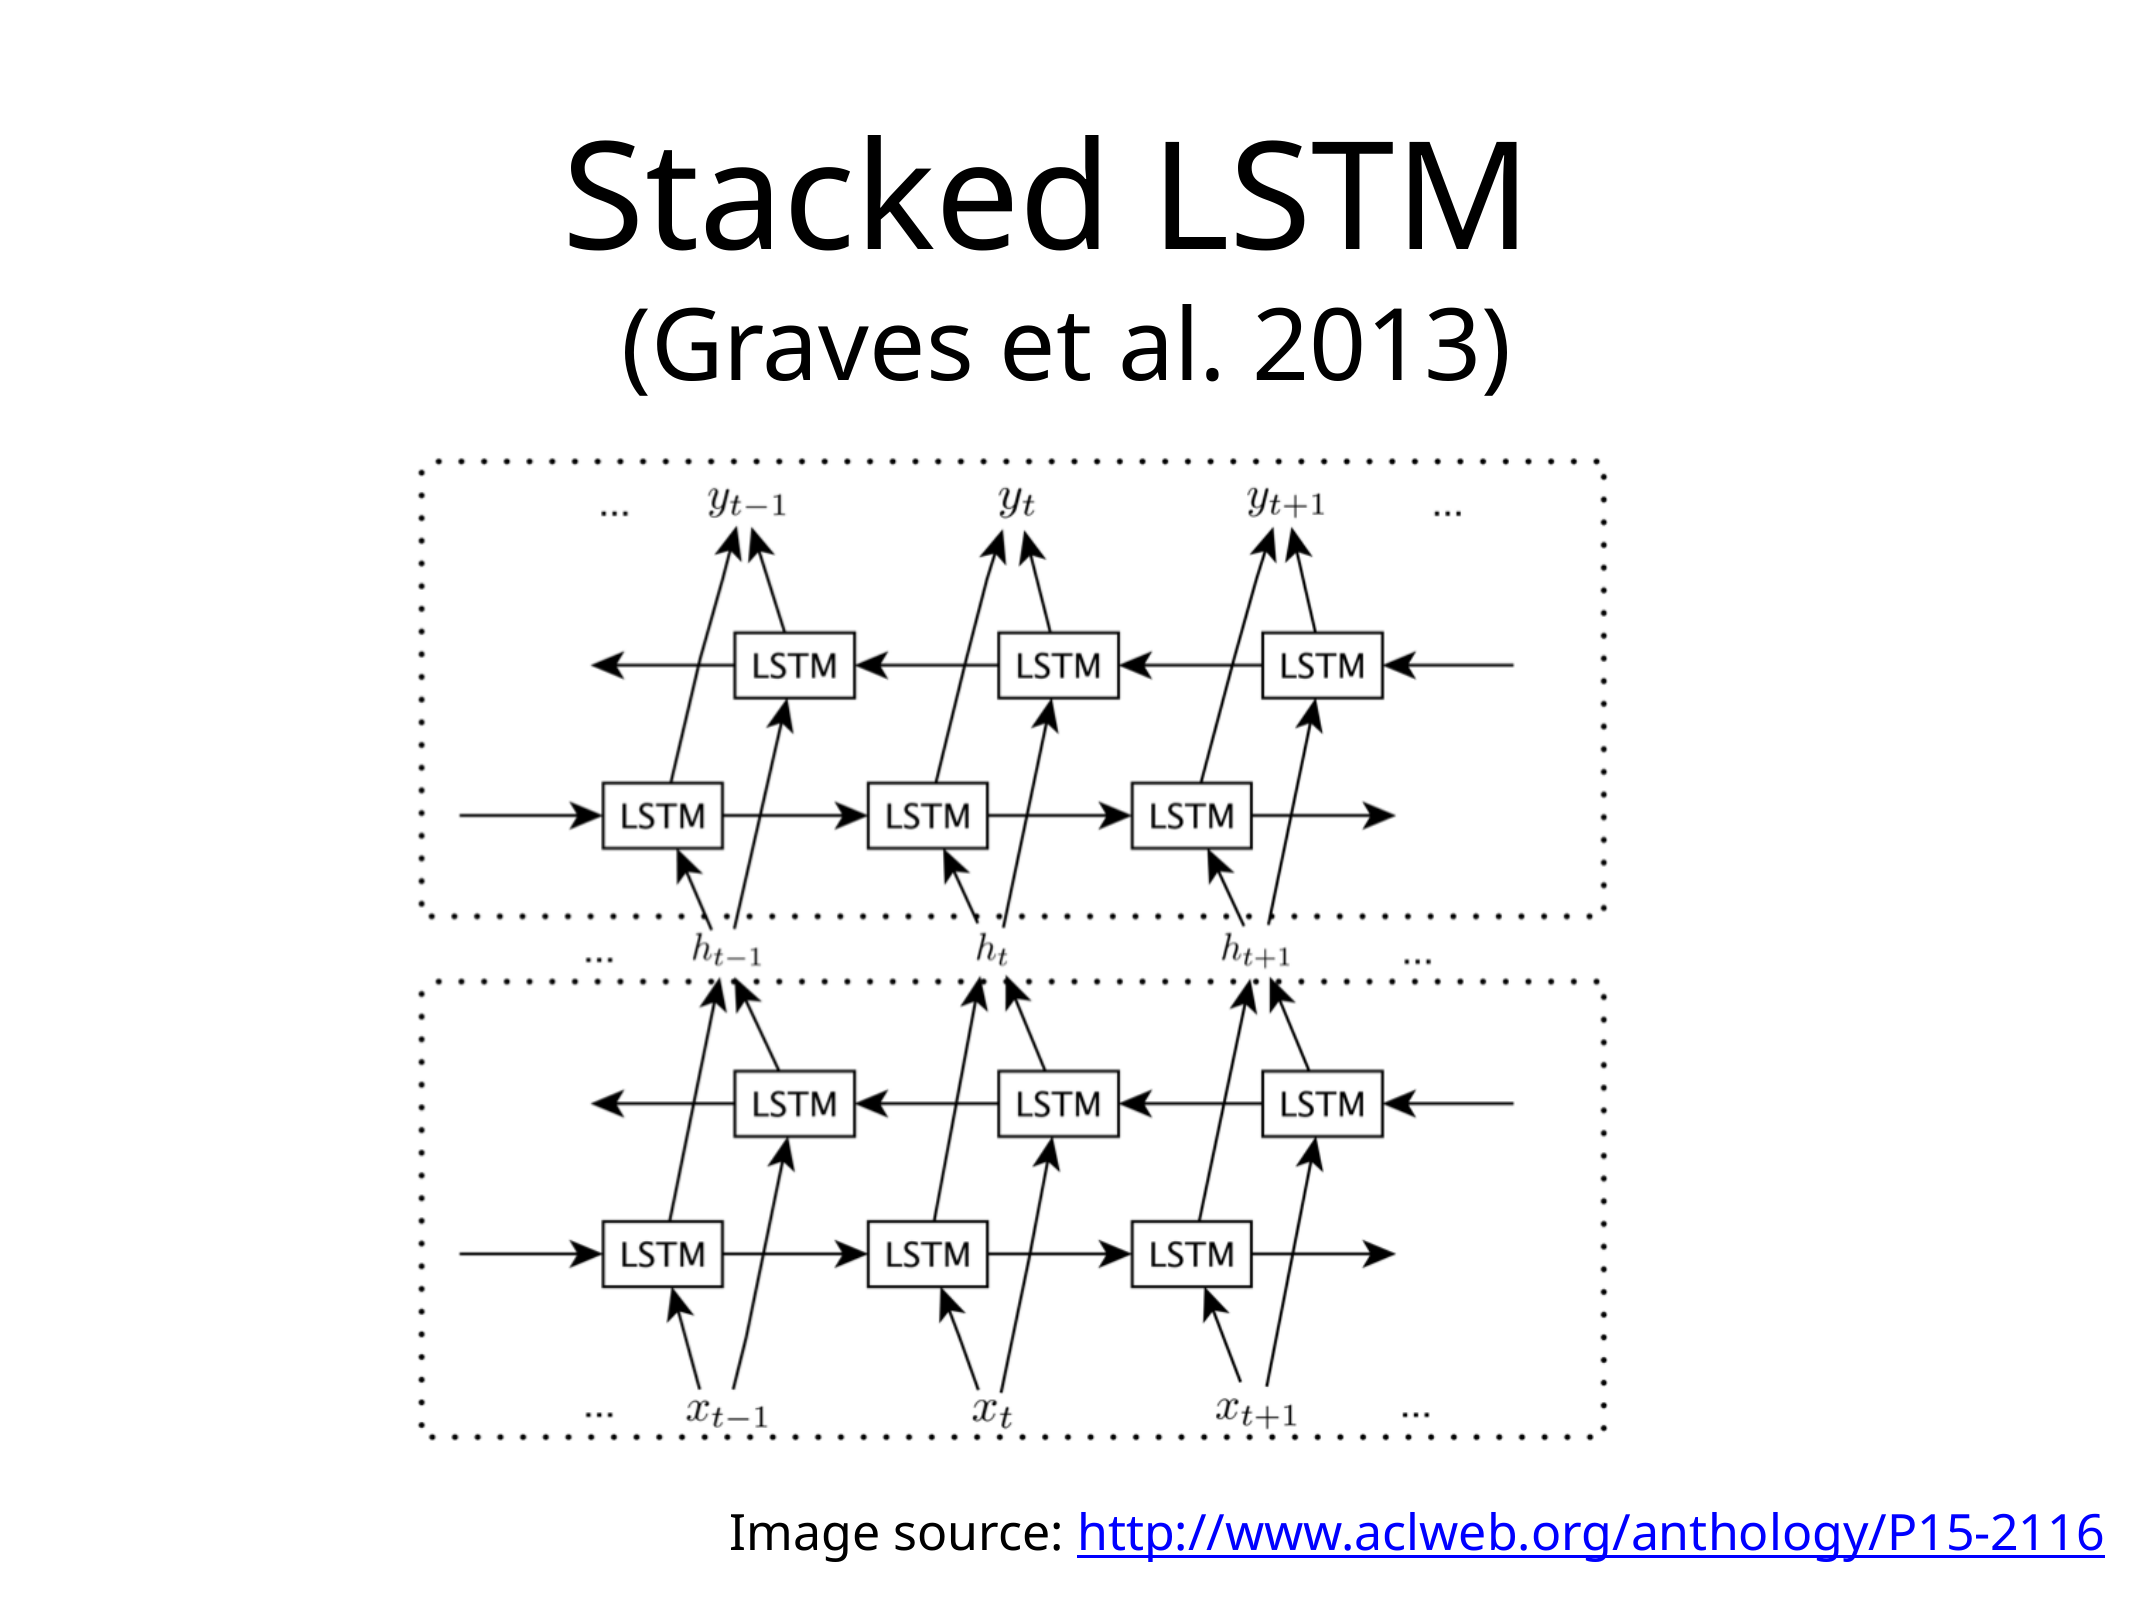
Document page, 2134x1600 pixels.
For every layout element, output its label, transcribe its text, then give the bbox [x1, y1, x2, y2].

picture [401, 425, 1632, 1470]
title Stacked LSTM (Graves et al. 2013) [155, 72, 1978, 428]
text_box Image source: http://www.aclweb.org/anthology/P15-2116 [721, 1492, 2134, 1578]
